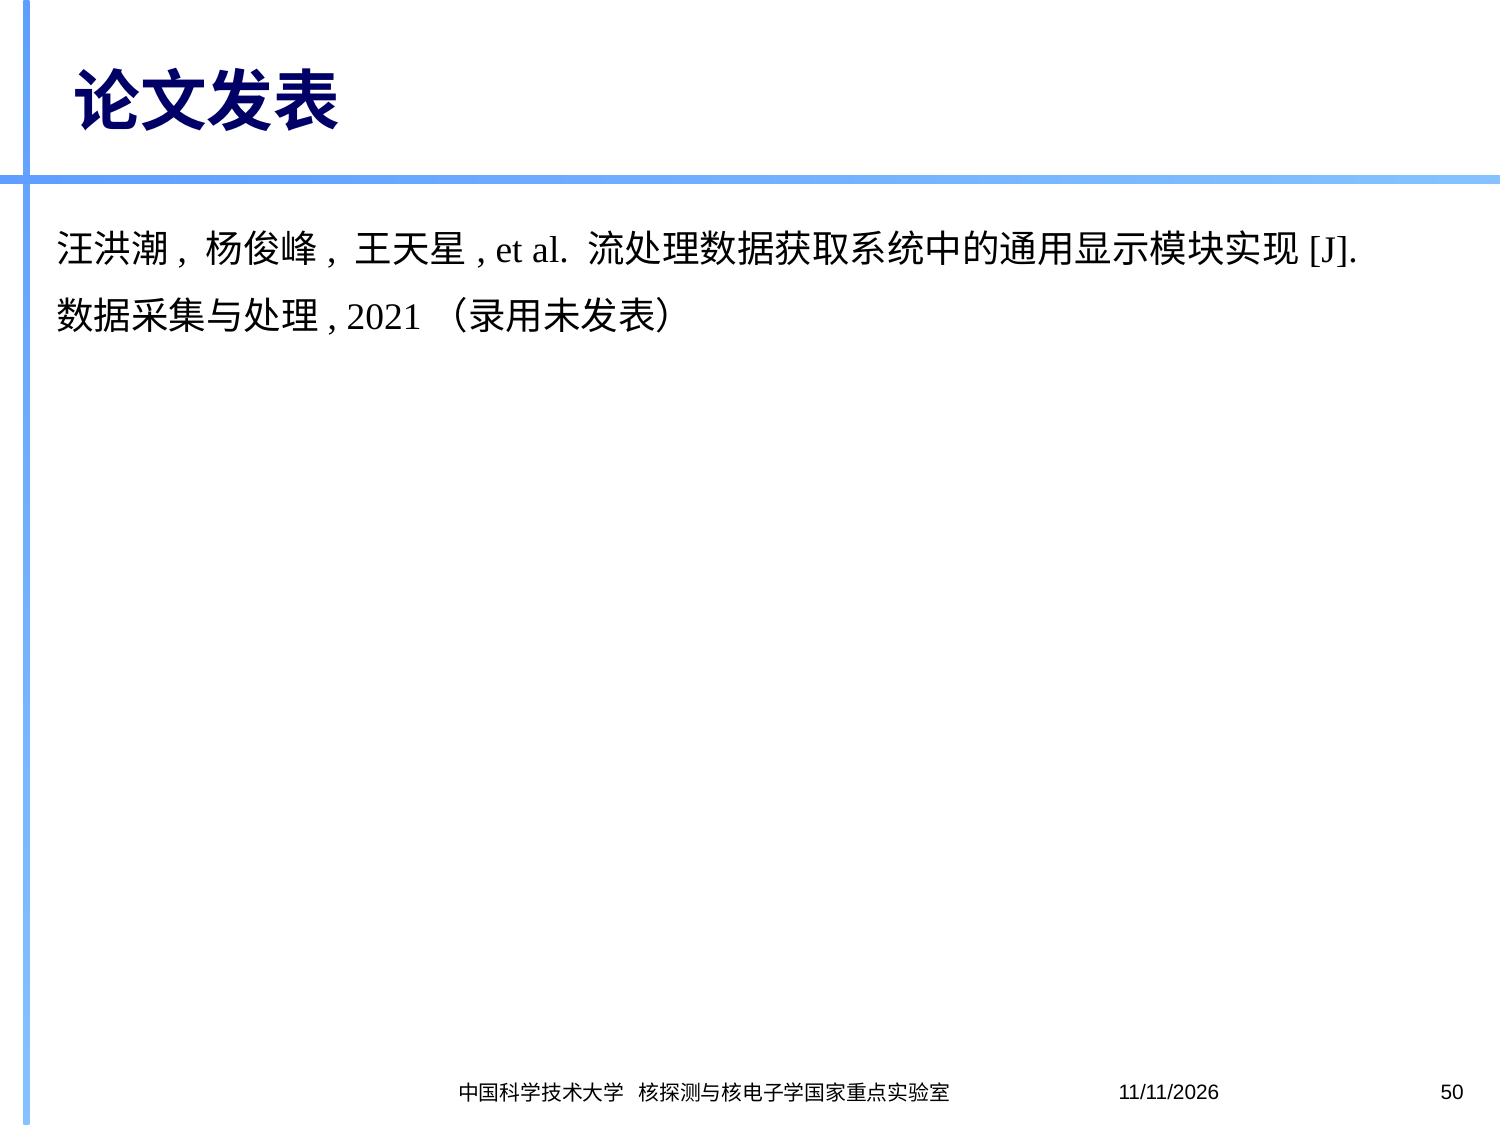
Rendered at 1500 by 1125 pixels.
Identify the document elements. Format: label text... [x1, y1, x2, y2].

footer 中国科学技术大学 核探测与核电子学国家重点实验室 [435, 1052, 965, 1113]
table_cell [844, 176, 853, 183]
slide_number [1103, 1051, 1419, 1112]
slide_number 50 [1419, 1051, 1479, 1112]
title 论文发表 [58, 33, 1409, 164]
text_box 汪洪潮, 杨俊峰, 王天星, et al. 流处理数据获取系统中的通用显示模块实现[J]. 数据采集与处理, 2021（录用未发表） [0, 195, 1419, 495]
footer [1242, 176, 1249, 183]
